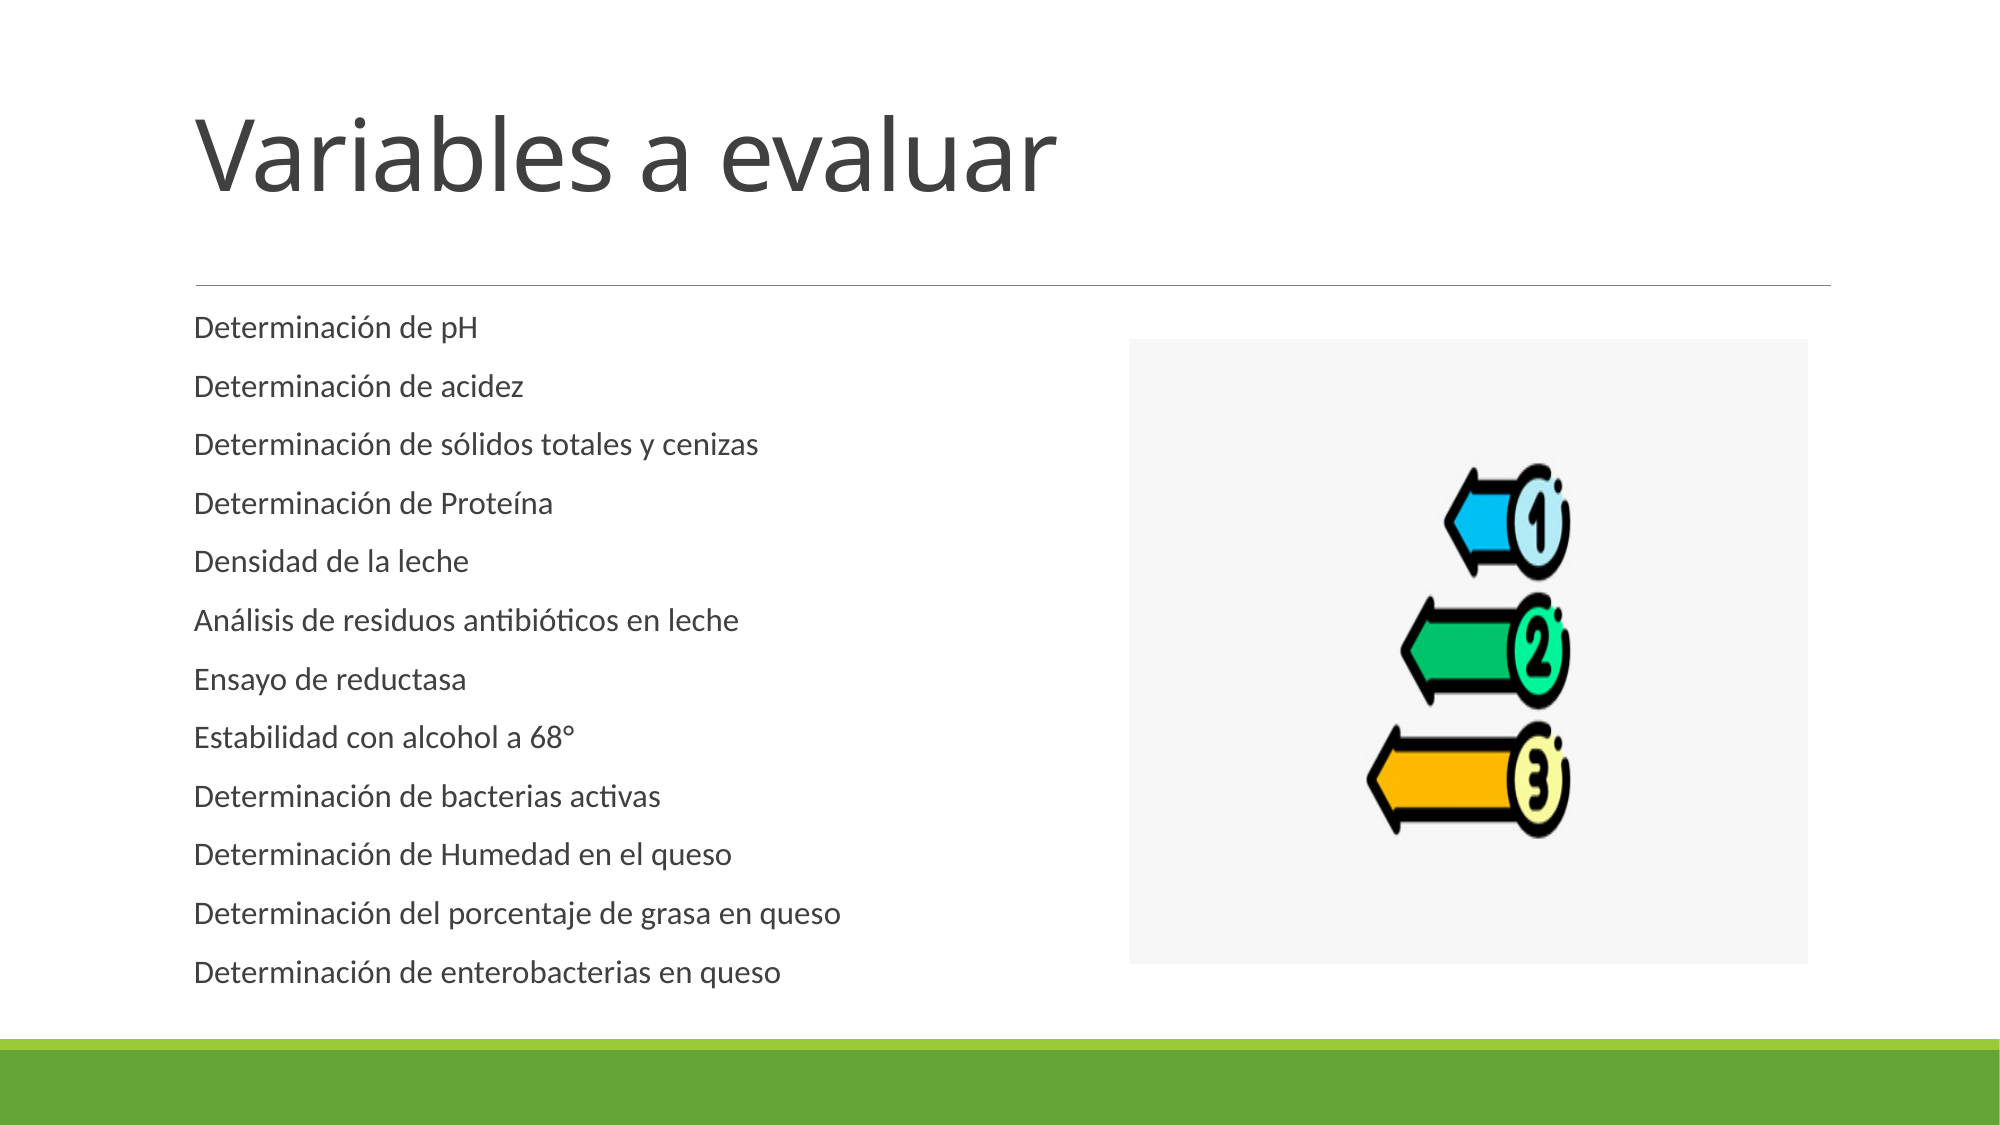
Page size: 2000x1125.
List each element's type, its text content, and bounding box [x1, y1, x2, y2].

title Variables a evaluar [180, 47, 1830, 220]
list Determinación de pH Determinación de acidez Determinación de sólidos totales y cenizas Determinación de Proteína Densidad de la leche Análisis de residuos antibióticos en leche Ensayo de reductasa Estabilidad con alcohol a 68° Determinación de bacterias activas Determinación de Humedad en el queso Determinación del porcentaje de grasa en queso Determinación de enterobacterias en queso [180, 302, 1130, 1000]
picture [1129, 338, 1808, 964]
